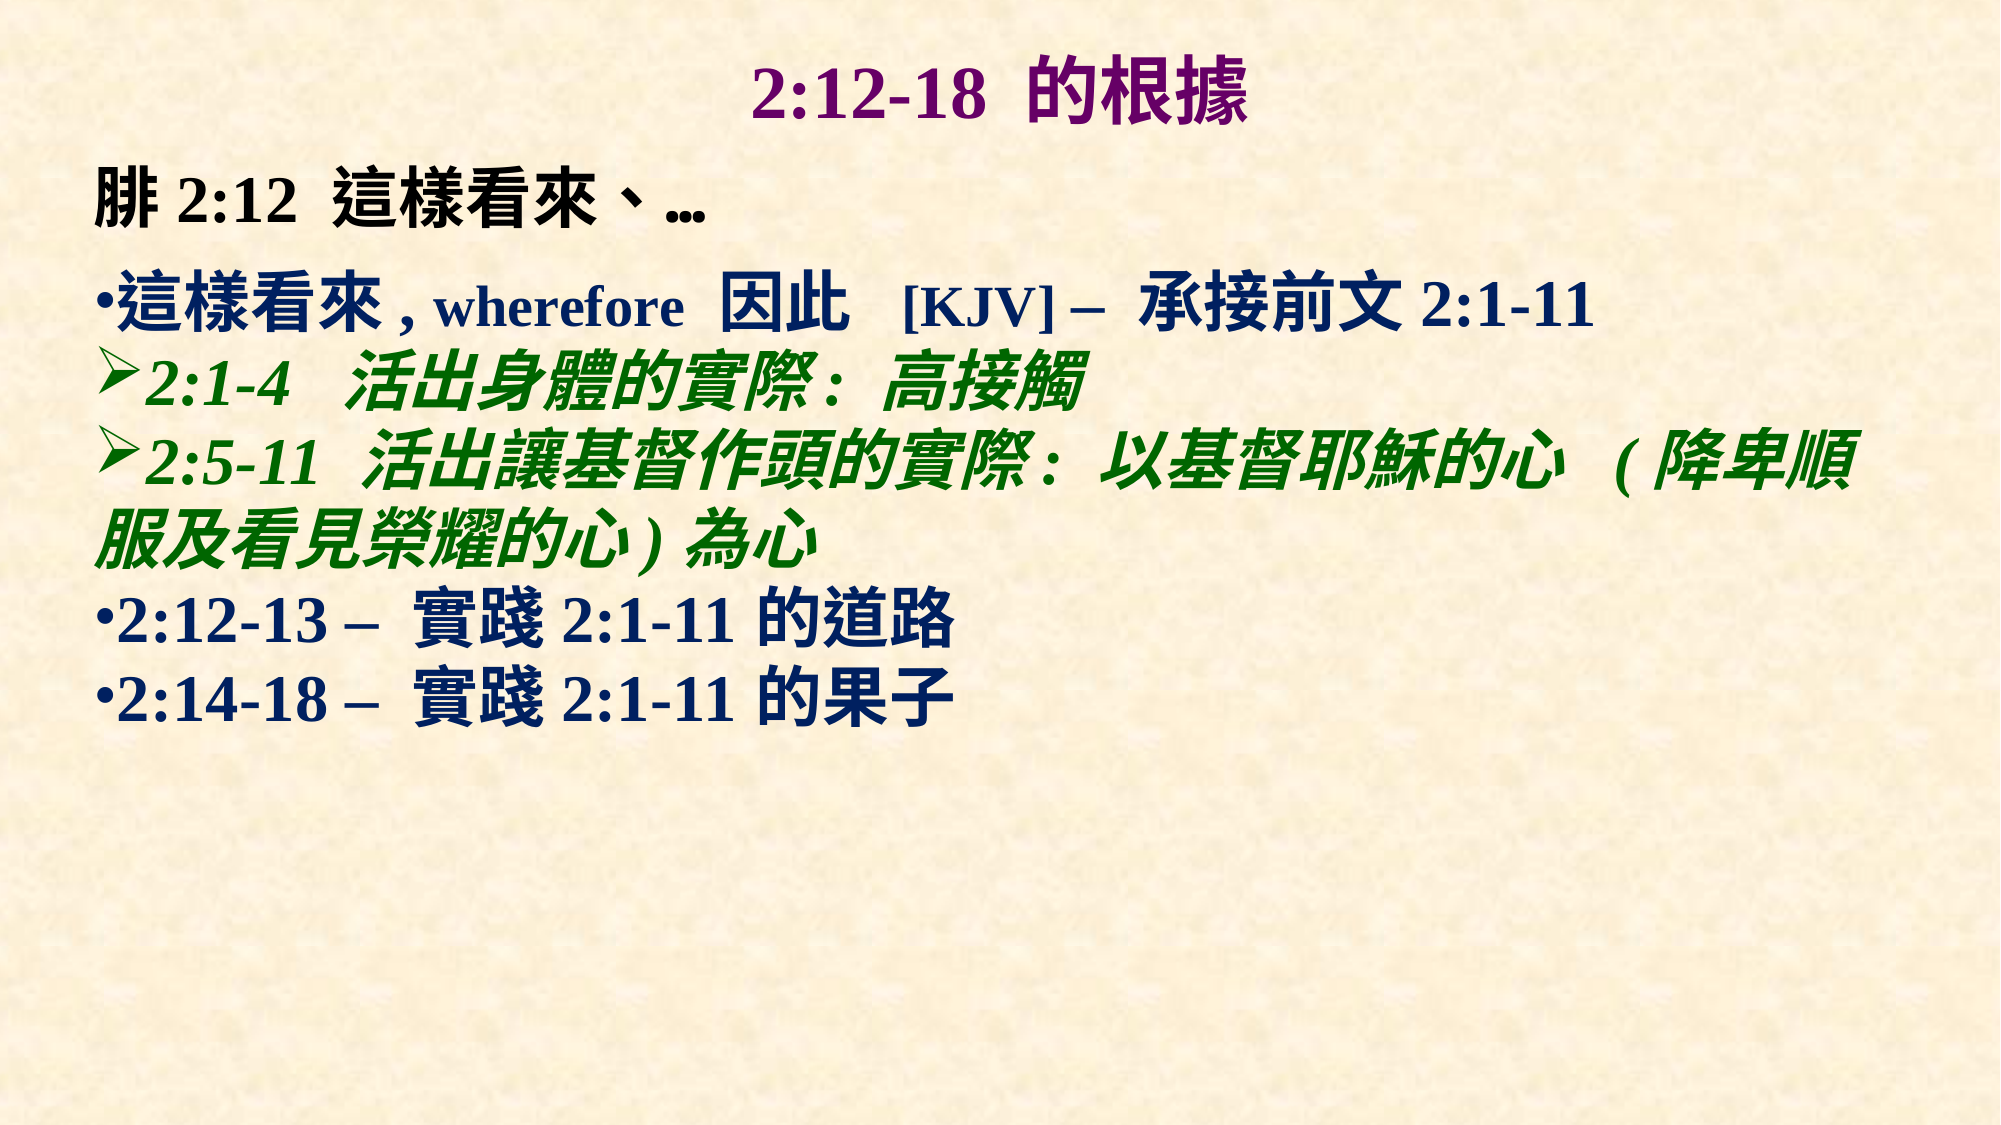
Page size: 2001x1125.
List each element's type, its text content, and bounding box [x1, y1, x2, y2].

picture [0, 0, 2001, 1125]
title 2:12-18 的根據 [324, 31, 1675, 147]
text_box 腓2:12 這樣看來、… 這樣看來, wherefore 因此 [KJV] – 承接前文2:1-11 2:1-4 活出身體的實際: 高接觸 2:5-11 活出讓基督作頭的實際: 以基督耶穌的心 (降卑順服及看見榮耀的心)為心 2:12-13 – 實踐2:1-11的道路 2:14-18 – 實踐2:1-11的果子 [78, 148, 1922, 1012]
